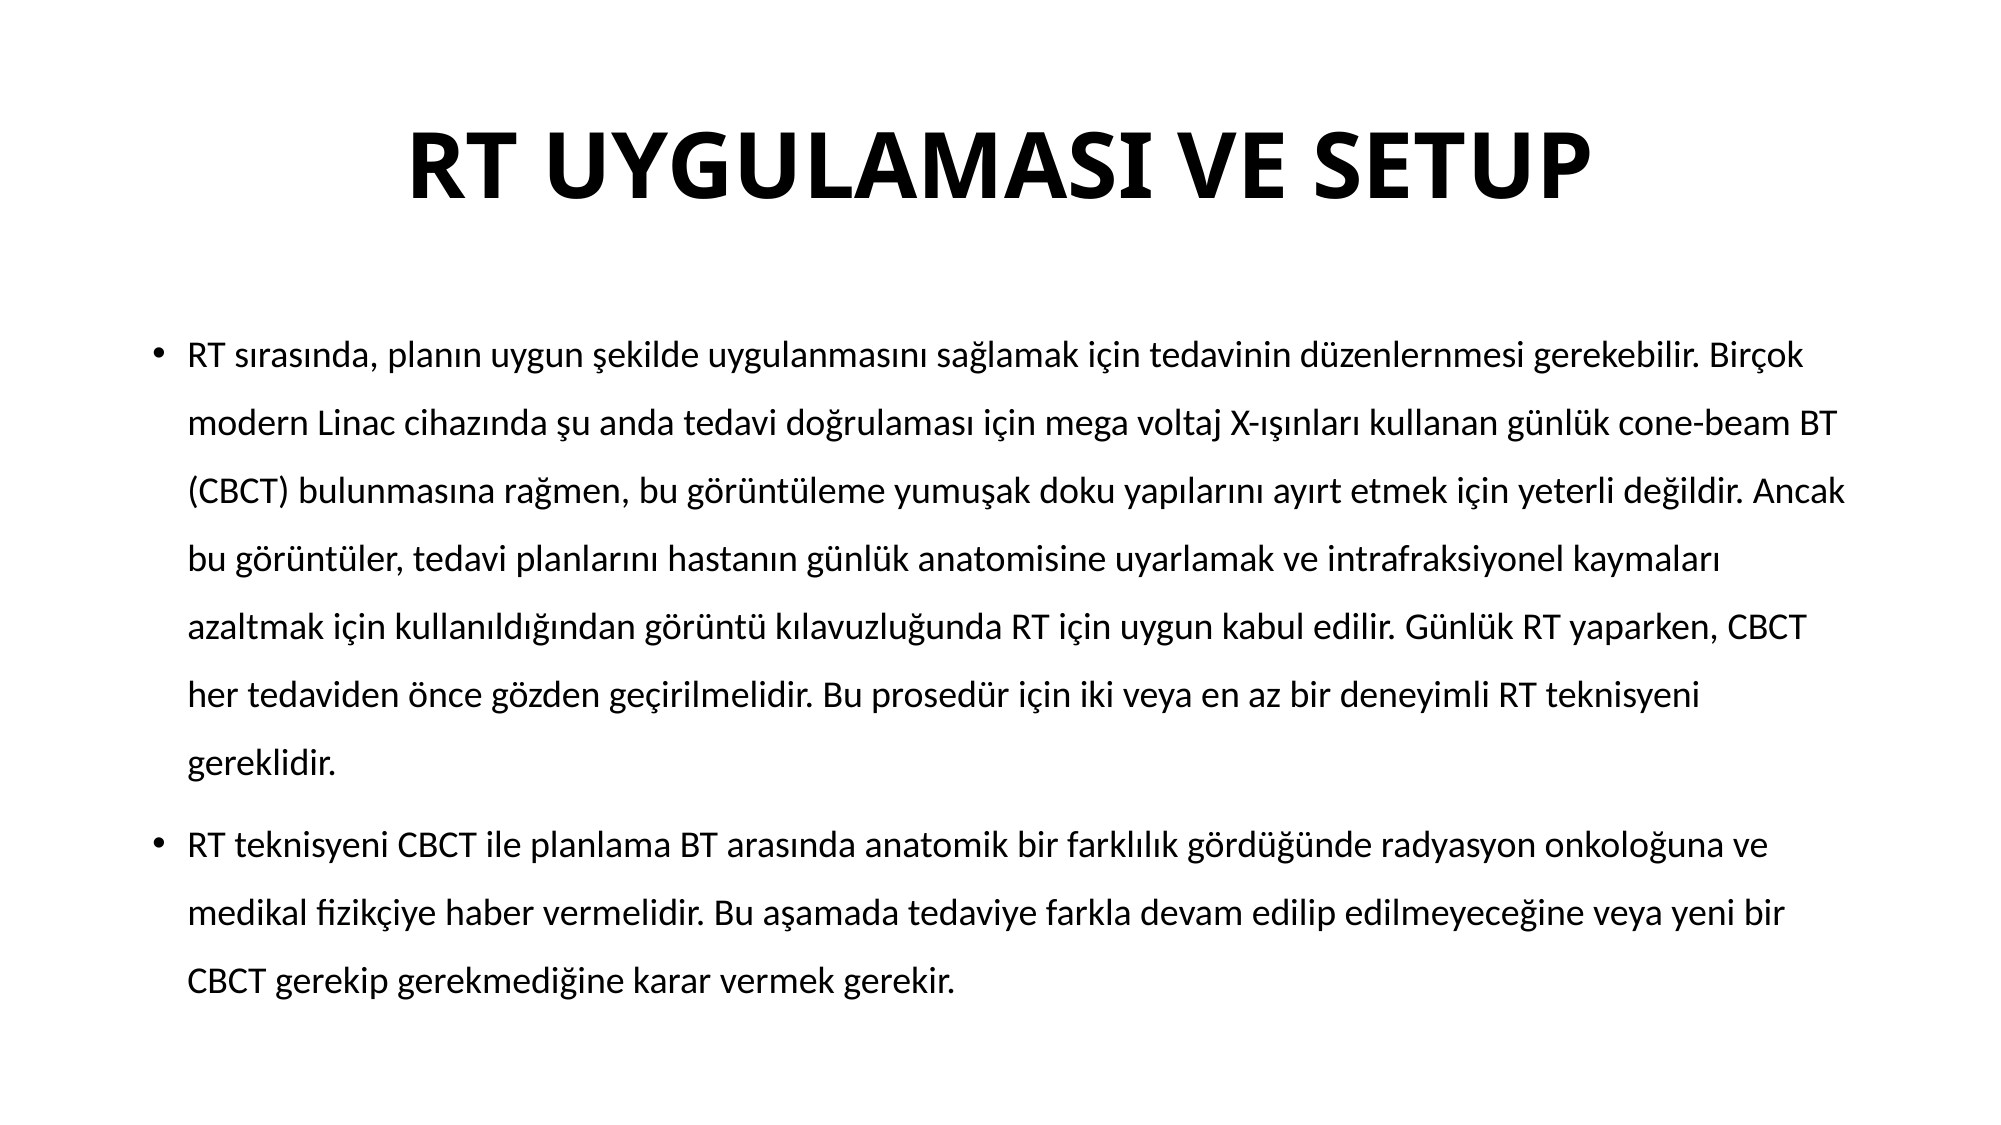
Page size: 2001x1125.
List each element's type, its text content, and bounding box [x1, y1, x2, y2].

title RT UYGULAMASI VE SETUP [137, 59, 1863, 278]
list RT sırasında, planın uygun şekilde uygulanmasını sağlamak için tedavinin düzenlernmesi gerekebilir. Birçok modern Linac cihazında şu anda tedavi doğrulaması için mega voltaj X-ışınları kullanan günlük cone-beam BT (CBCT) bulunmasına rağmen, bu görüntüleme yumuşak doku yapılarını ayırt etmek için yeterli değildir. Ancak bu görüntüler, tedavi planlarını hastanın günlük anatomisine uyarlamak ve intrafraksiyonel kaymaları azaltmak için kullanıldığından görüntü kılavuzluğunda RT için uygun kabul edilir. Günlük RT yaparken, CBCT her tedaviden önce gözden geçirilmelidir. Bu prosedür için iki veya en az bir deneyimli RT teknisyeni gereklidir. RT teknisyeni CBCT ile planlama BT arasında anatomik bir farklılık gördüğünde radyasyon onkoloğuna ve medikal fizikçiye haber vermelidir. Bu aşamada tedaviye farkla devam edilip edilmeyeceğine veya yeni bir CBCT gerekip gerekmediğine karar vermek gerekir. [137, 299, 1863, 1014]
